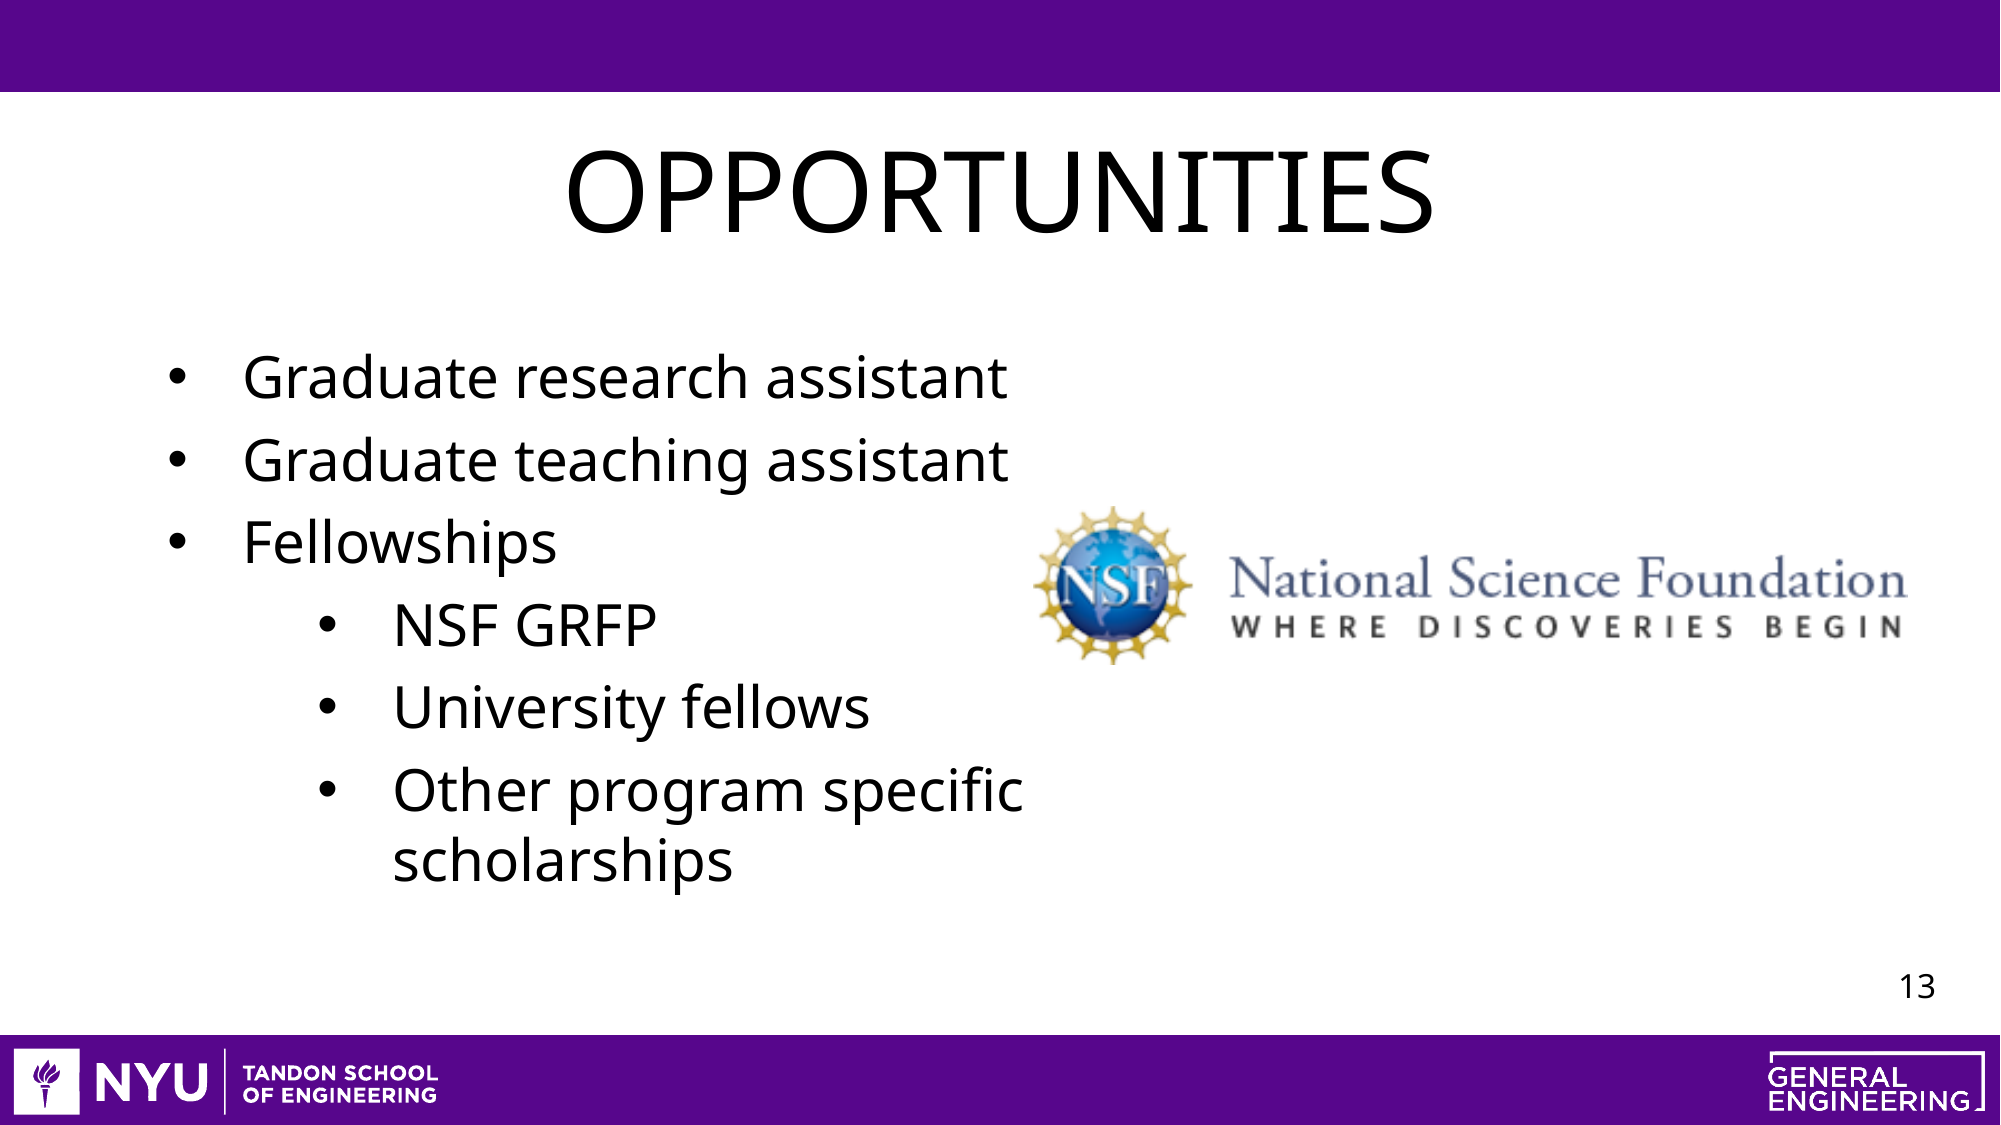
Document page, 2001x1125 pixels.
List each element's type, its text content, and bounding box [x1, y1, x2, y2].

picture [13, 1048, 438, 1115]
text_box 13 [1802, 958, 1951, 1013]
picture [1033, 506, 1908, 665]
picture [1768, 1051, 1985, 1111]
text_box [0, 0, 2000, 93]
text_box Graduate research assistant Graduate teaching assistant Fellowships NSF GRFP University fellows Other program specific scholarships [152, 333, 1297, 928]
text_box [0, 1034, 2000, 1125]
text_box OPPORTUNITIES [92, 105, 1908, 264]
